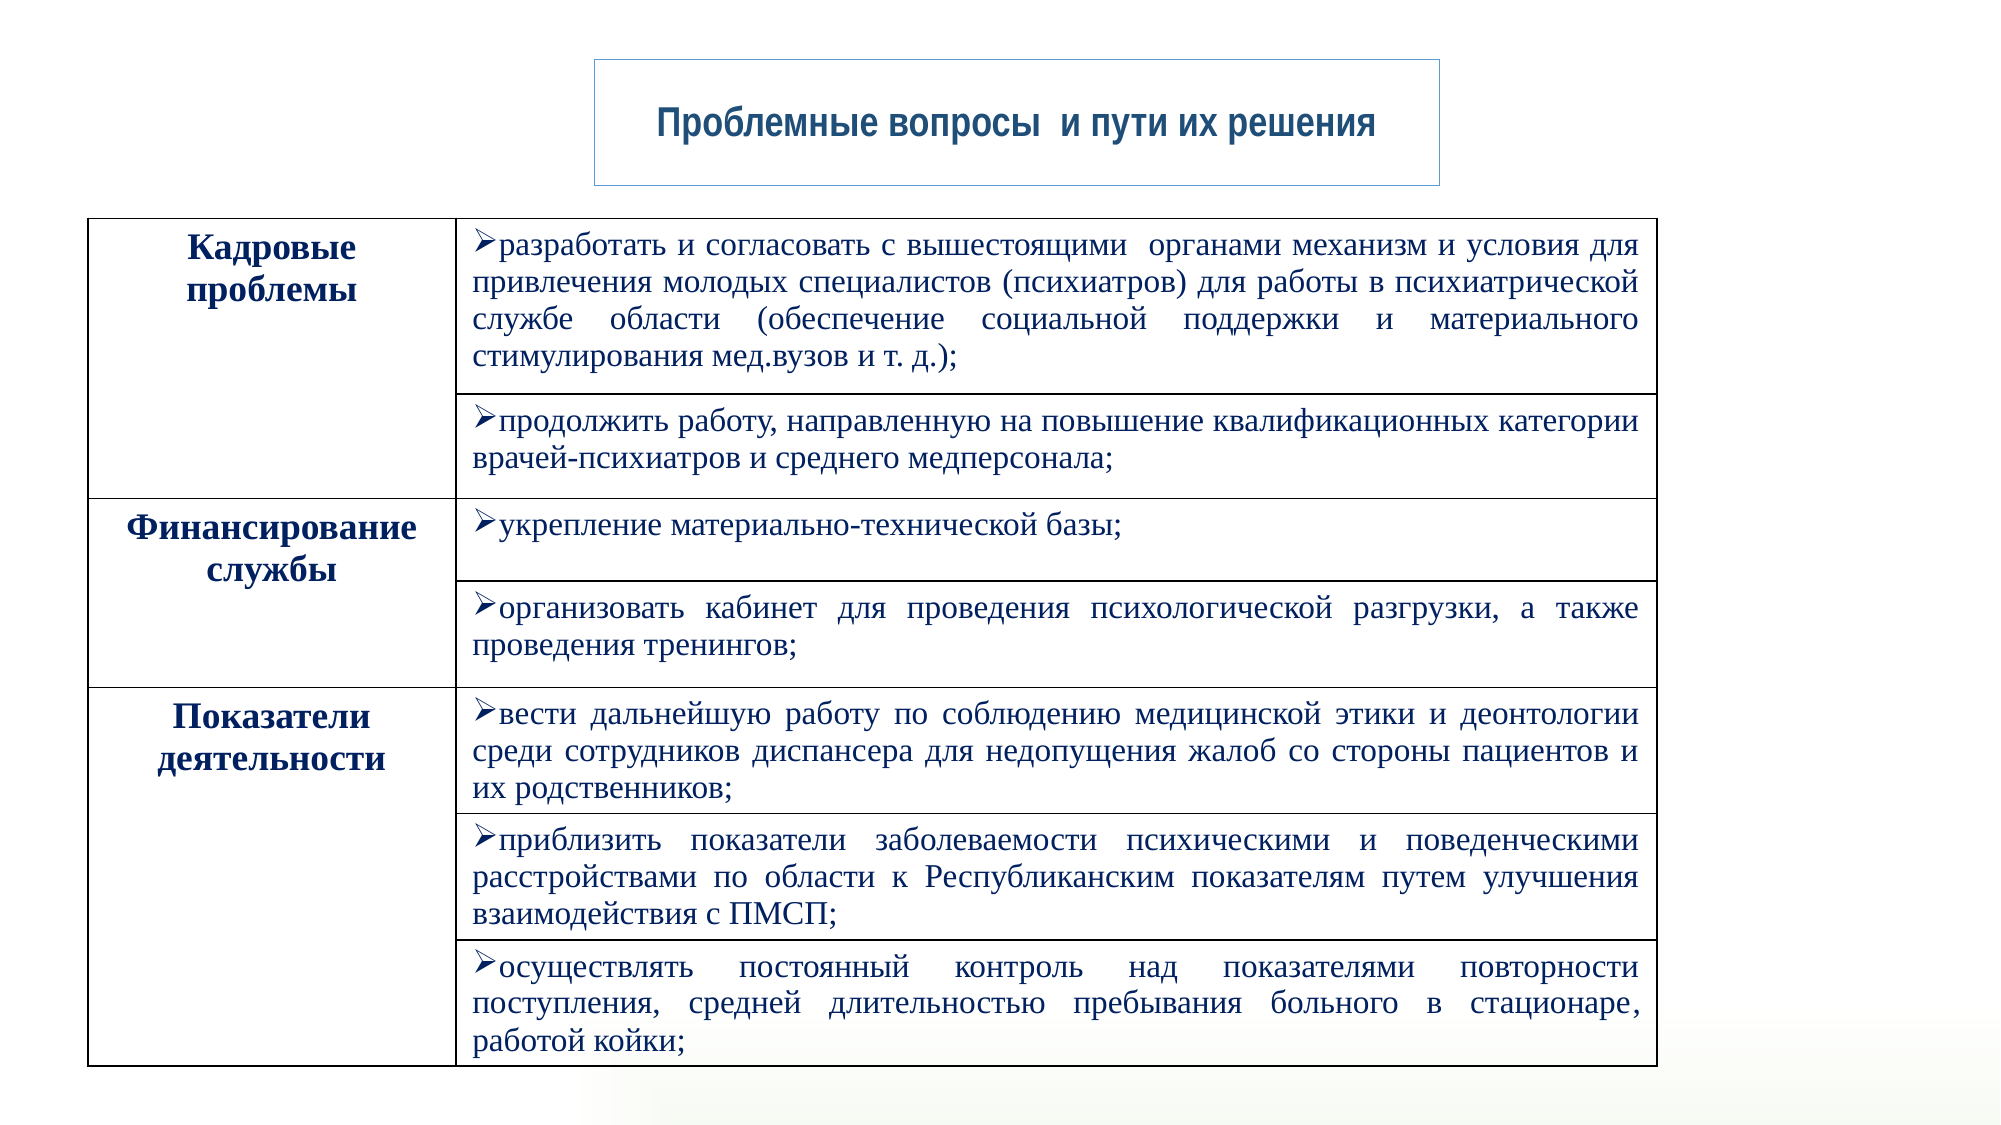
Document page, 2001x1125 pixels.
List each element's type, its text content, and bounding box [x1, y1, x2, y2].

table_cell осуществлять постоянный контроль над показателями повторности поступления, средней длительностью пребывания больного в стационаре, работой койки; [457, 941, 1656, 1065]
table_cell укрепление материально-технической базы; [457, 499, 1656, 580]
table_cell продолжить работу, направленную на повышение квалификационных категории врачей-психиатров и среднего медперсонала; [457, 395, 1656, 498]
title Проблемные вопросы и пути их решения [594, 59, 1440, 186]
table_cell Показатели деятельности [89, 688, 455, 1065]
table_cell организовать кабинет для проведения психологической разгрузки, а также проведения тренингов; [457, 582, 1656, 687]
table_cell Финансирование службы [89, 499, 455, 687]
table_cell приблизить показатели заболеваемости психическими и поведенческими расстройствами по области к Республиканским показателям путем улучшения взаимодействия с ПМСП; [457, 814, 1656, 939]
table_cell вести дальнейшую работу по соблюдению медицинской этики и деонтологии среди сотрудников диспансера для недопущения жалоб со стороны пациентов и их родственников; [457, 688, 1656, 813]
table_header разработать и согласовать с вышестоящими органами механизм и условия для привлечения молодых специалистов (психиатров) для работы в психиатрической службе области (обеспечение социальной поддержки и материального стимулирования мед.вузов и т. д.); [457, 219, 1656, 393]
table_header Кадровые проблемы [89, 219, 455, 498]
